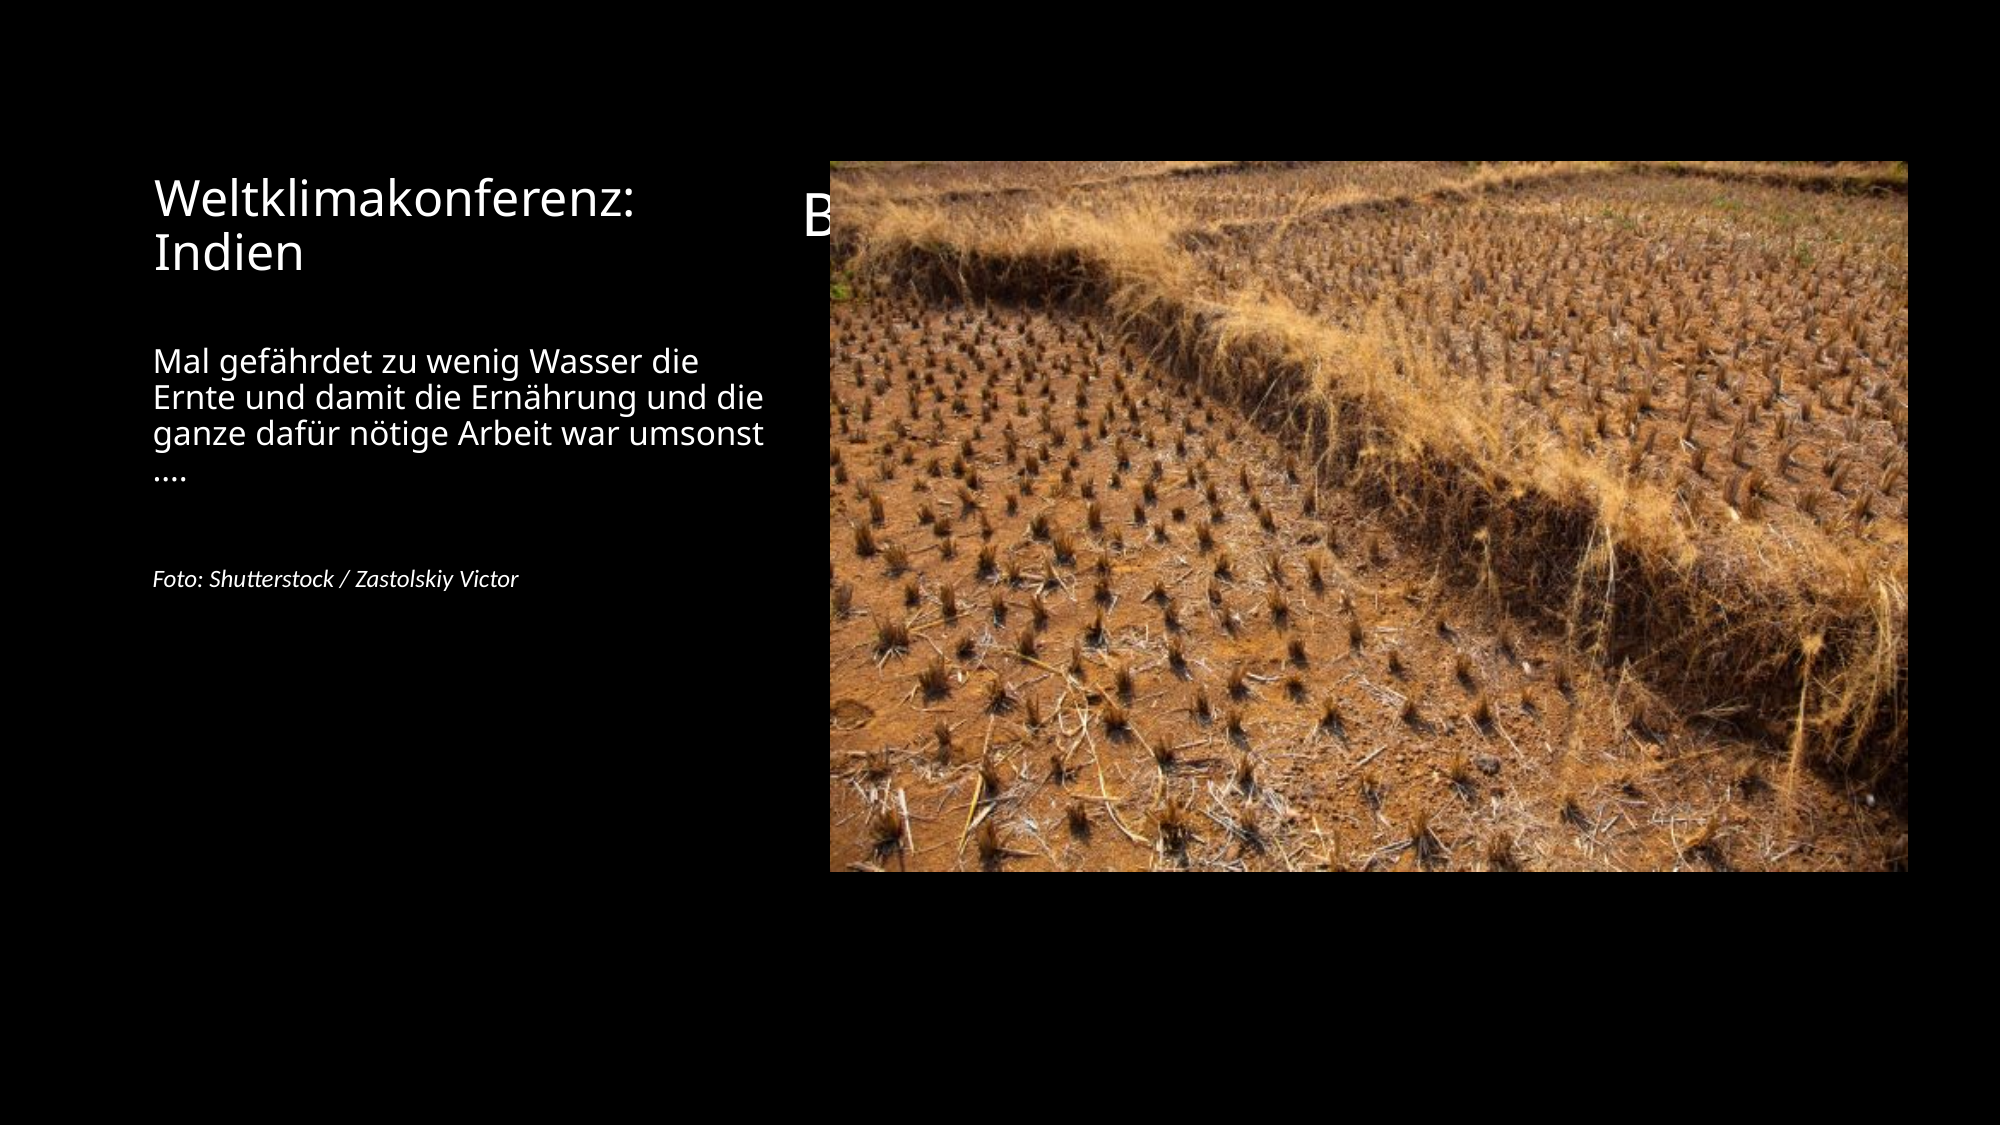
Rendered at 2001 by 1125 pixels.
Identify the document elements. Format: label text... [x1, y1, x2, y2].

picture [830, 161, 1908, 962]
title Weltklimakonferenz: Indien [139, 153, 785, 289]
list Mal gefährdet zu wenig Wasser die Ernte und damit die Ernährung und die ganze dafür nötige Arbeit war umsonst …. Foto: Shutterstock / Zastolskiy Victor [137, 337, 783, 963]
